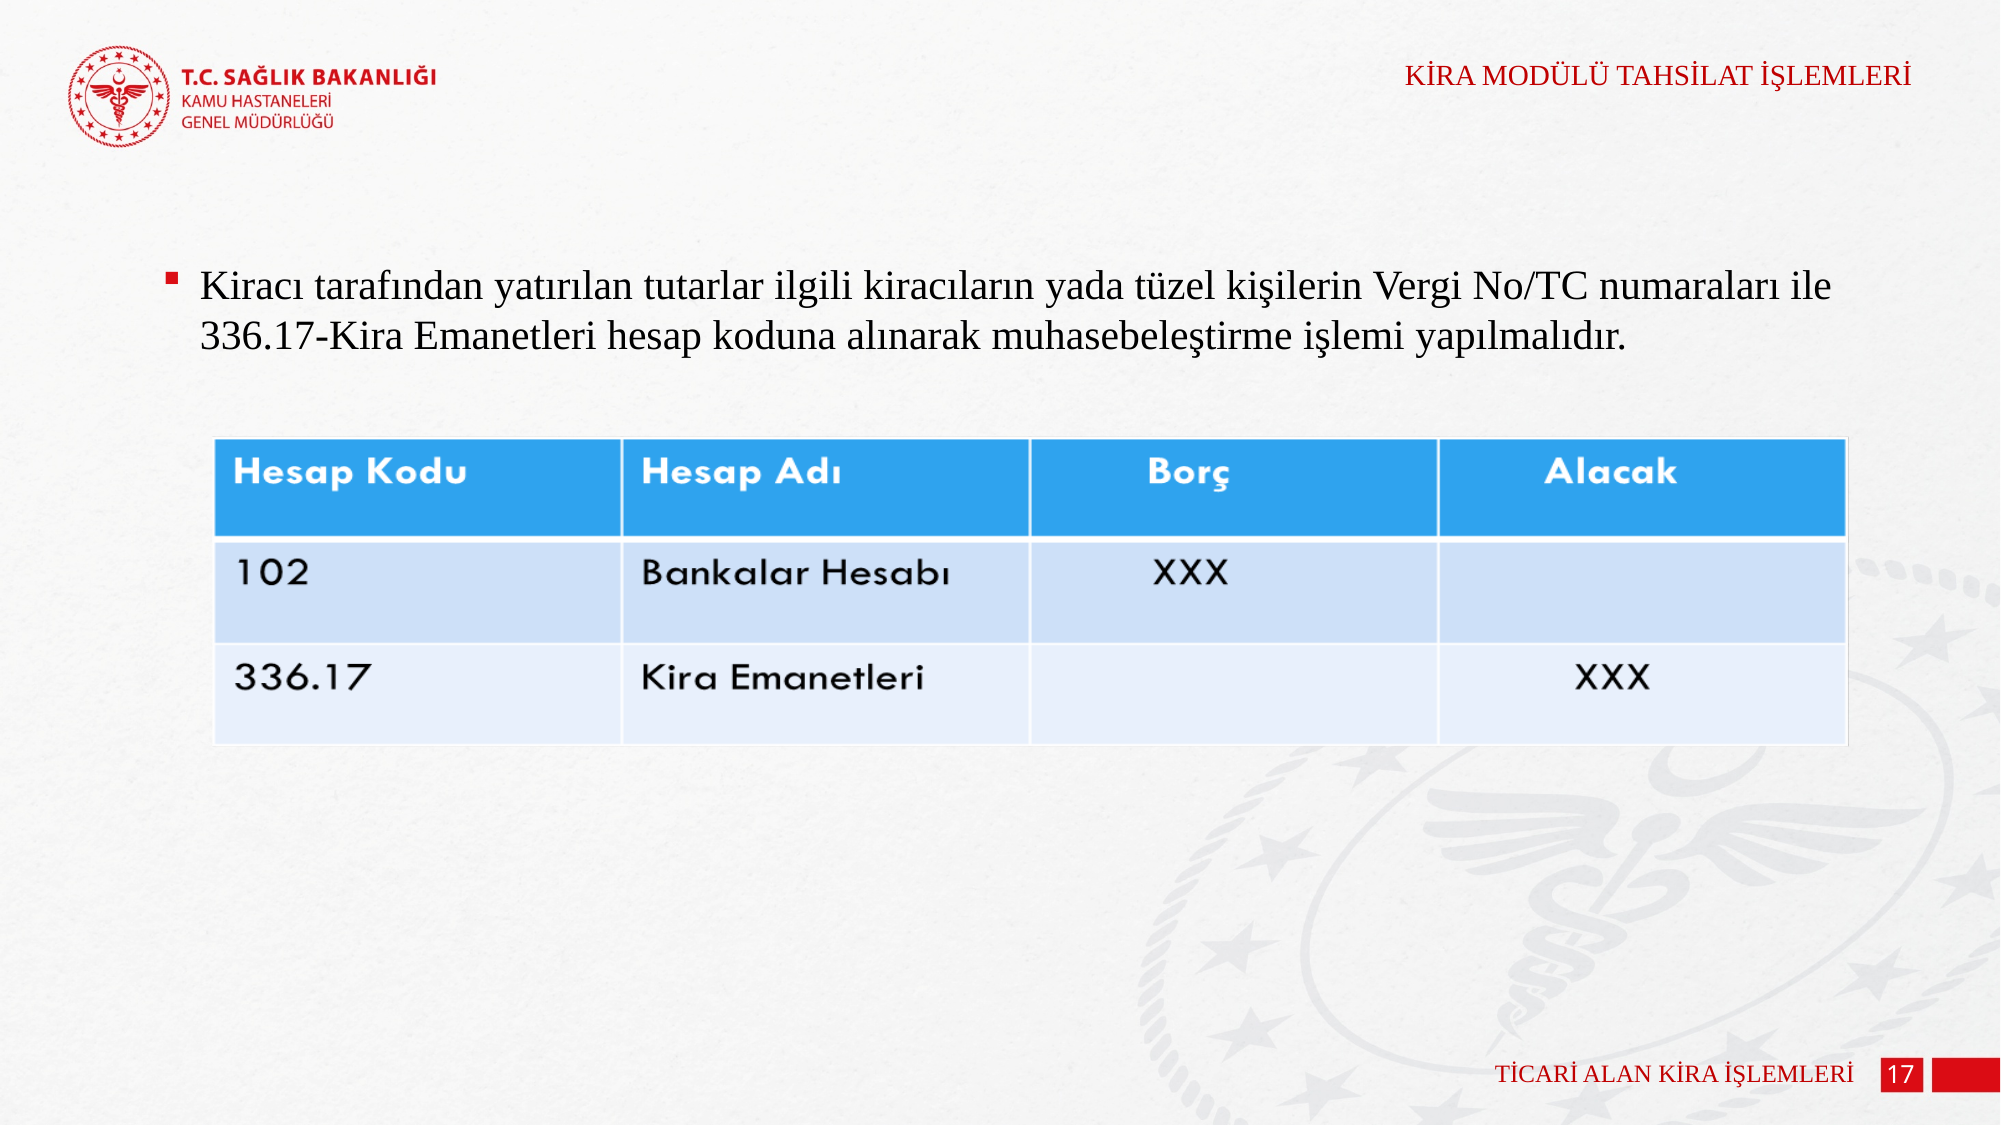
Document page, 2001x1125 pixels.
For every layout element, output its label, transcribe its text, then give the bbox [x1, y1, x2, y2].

picture [0, 0, 2001, 1125]
slide_number 17 [1479, 1045, 1930, 1106]
text_box KİRA MODÜLÜ TAHSİLAT İŞLEMLERİ [1339, 48, 1928, 99]
list Kiracı tarafından yatırılan tutarlar ilgili kiracıların yada tüzel kişilerin Vergi No/TC numaraları ile 336.17-Kira Emanetleri hesap koduna alınarak muhasebeleştirme işlemi yapılmalıdır. [147, 179, 1873, 1038]
footer TİCARİ ALAN KİRA İŞLEMLERİ [1434, 1042, 1873, 1103]
